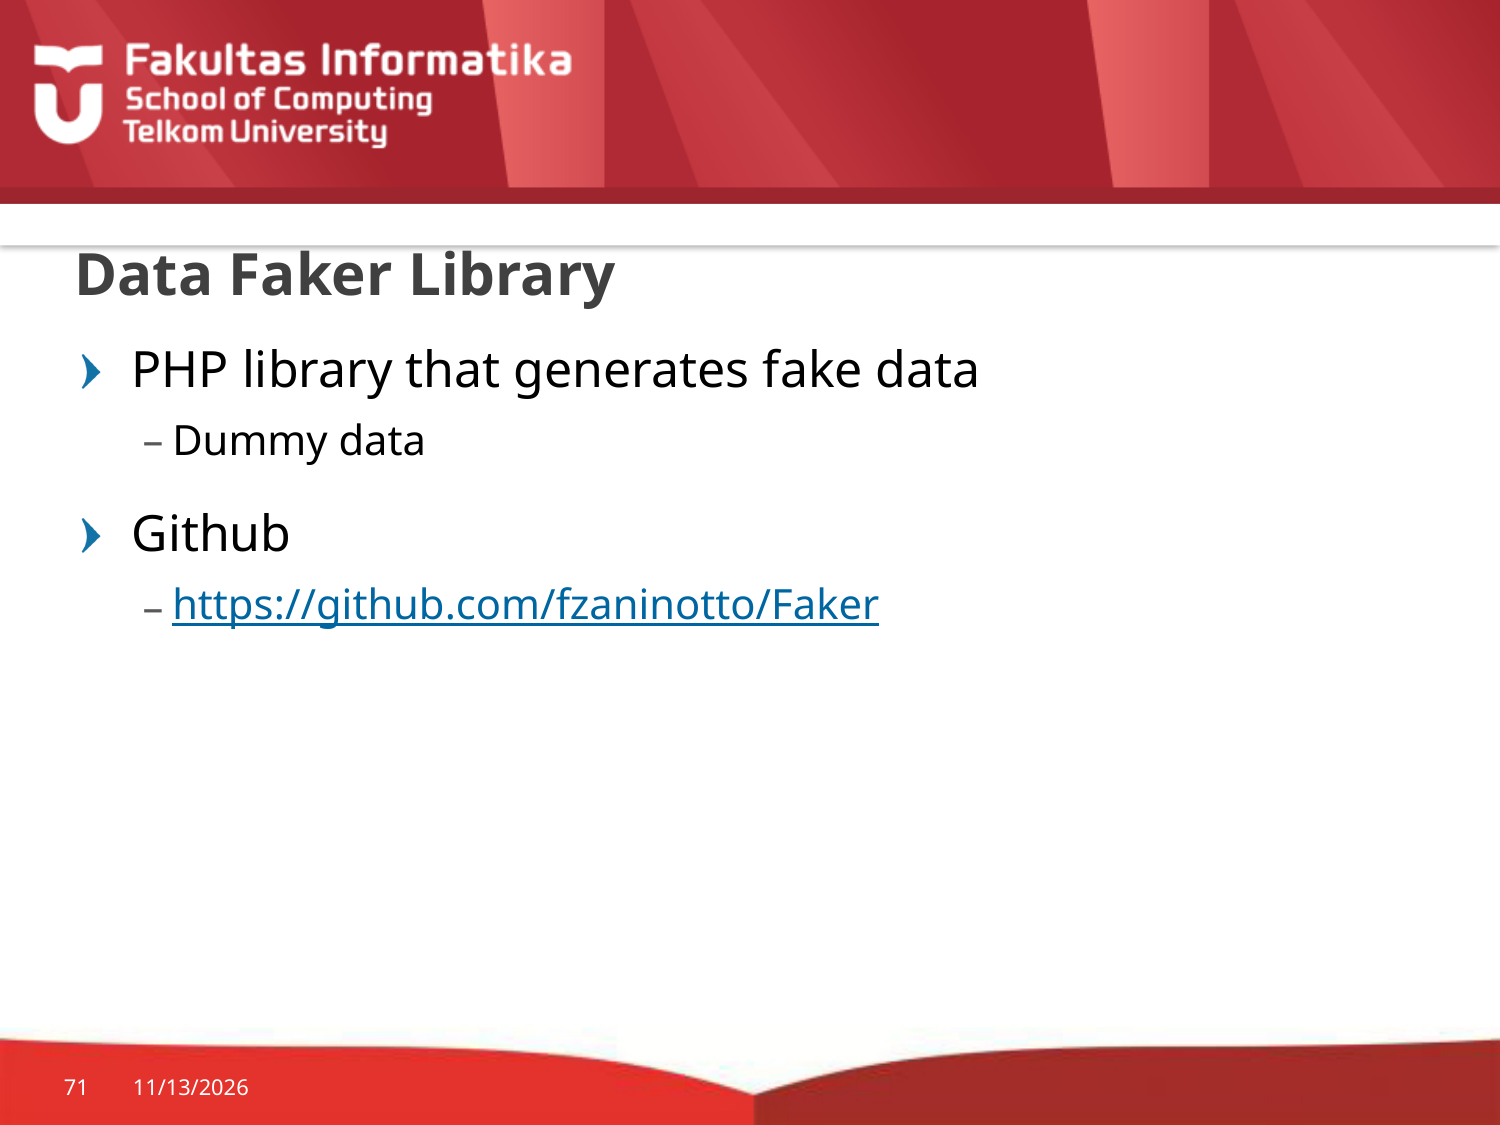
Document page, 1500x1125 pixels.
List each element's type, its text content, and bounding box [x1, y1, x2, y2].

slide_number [132, 1058, 403, 1119]
picture [0, 1024, 1500, 1125]
picture [75, 507, 104, 555]
title Data Faker Library [59, 219, 1426, 325]
slide_number 71 [63, 1058, 123, 1119]
list PHP library that generates fake data Dummy data Github https://github.com/fzaninotto/Faker [60, 329, 1426, 990]
picture [75, 343, 104, 391]
picture [0, 0, 1500, 203]
